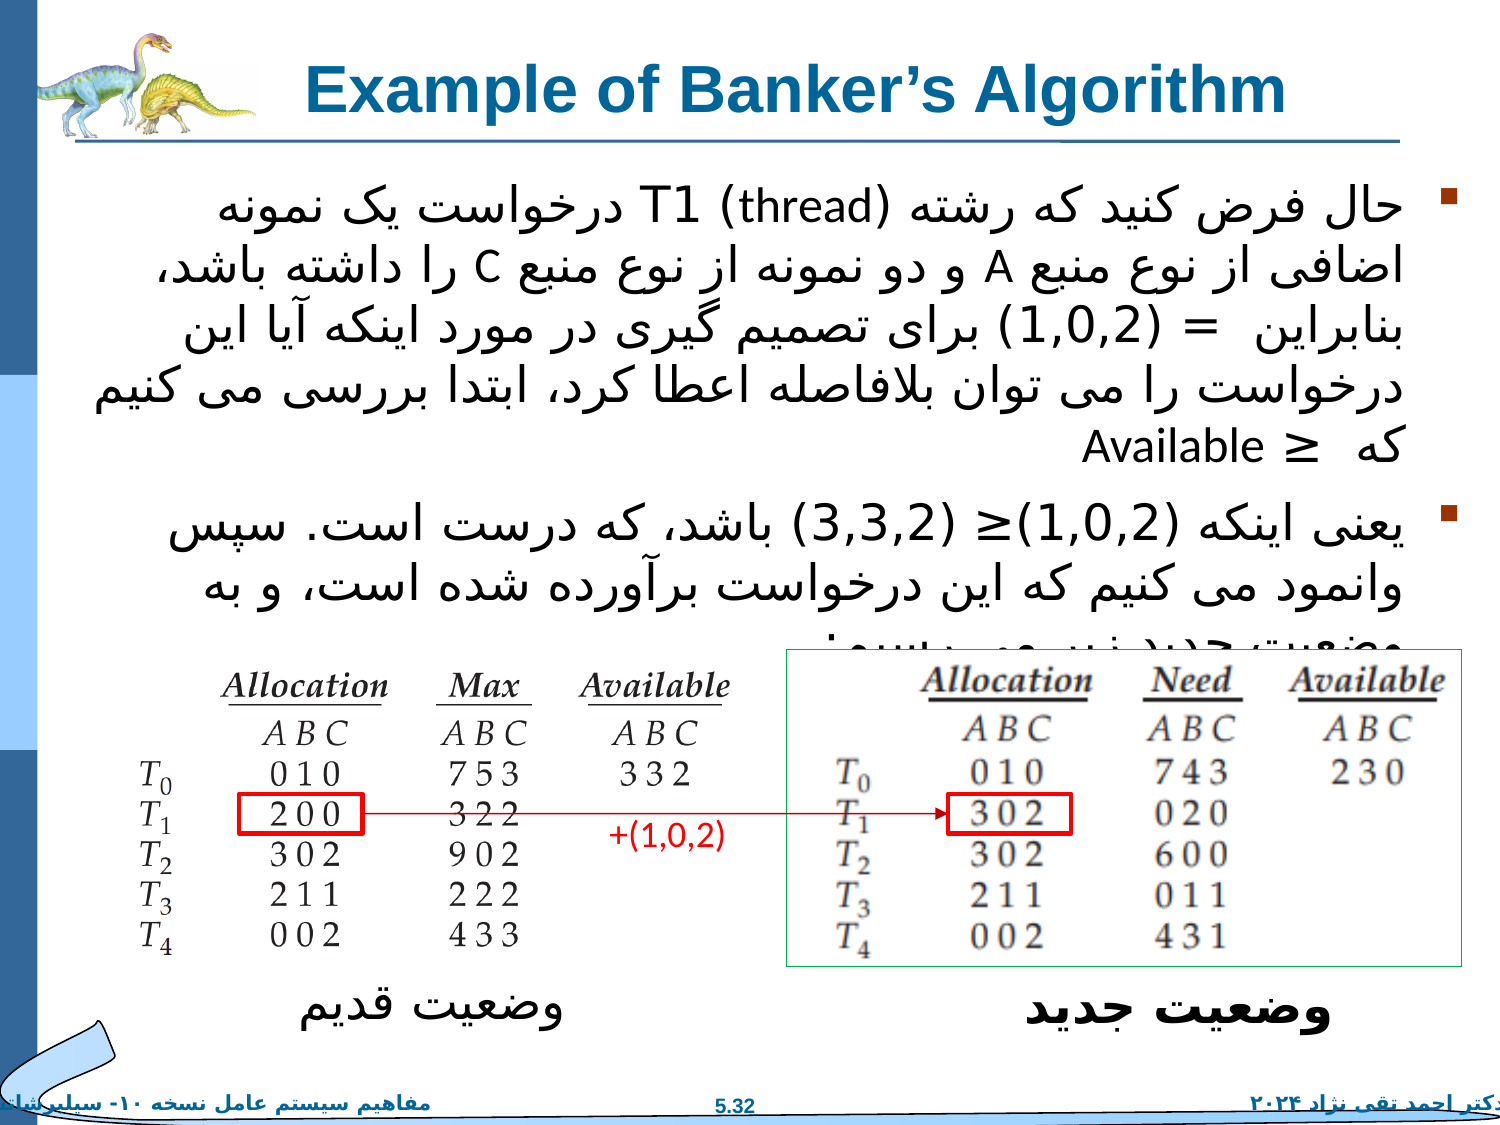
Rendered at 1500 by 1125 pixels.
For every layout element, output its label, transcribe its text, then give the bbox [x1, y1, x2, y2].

text_box وضعیت قدیم [283, 962, 1084, 1037]
picture [37, 647, 754, 969]
text_box وضعیت جدید [1009, 966, 1500, 1041]
picture [785, 649, 1463, 967]
picture [38, 20, 258, 151]
title Example of Banker’s Algorithm [167, 38, 1425, 134]
